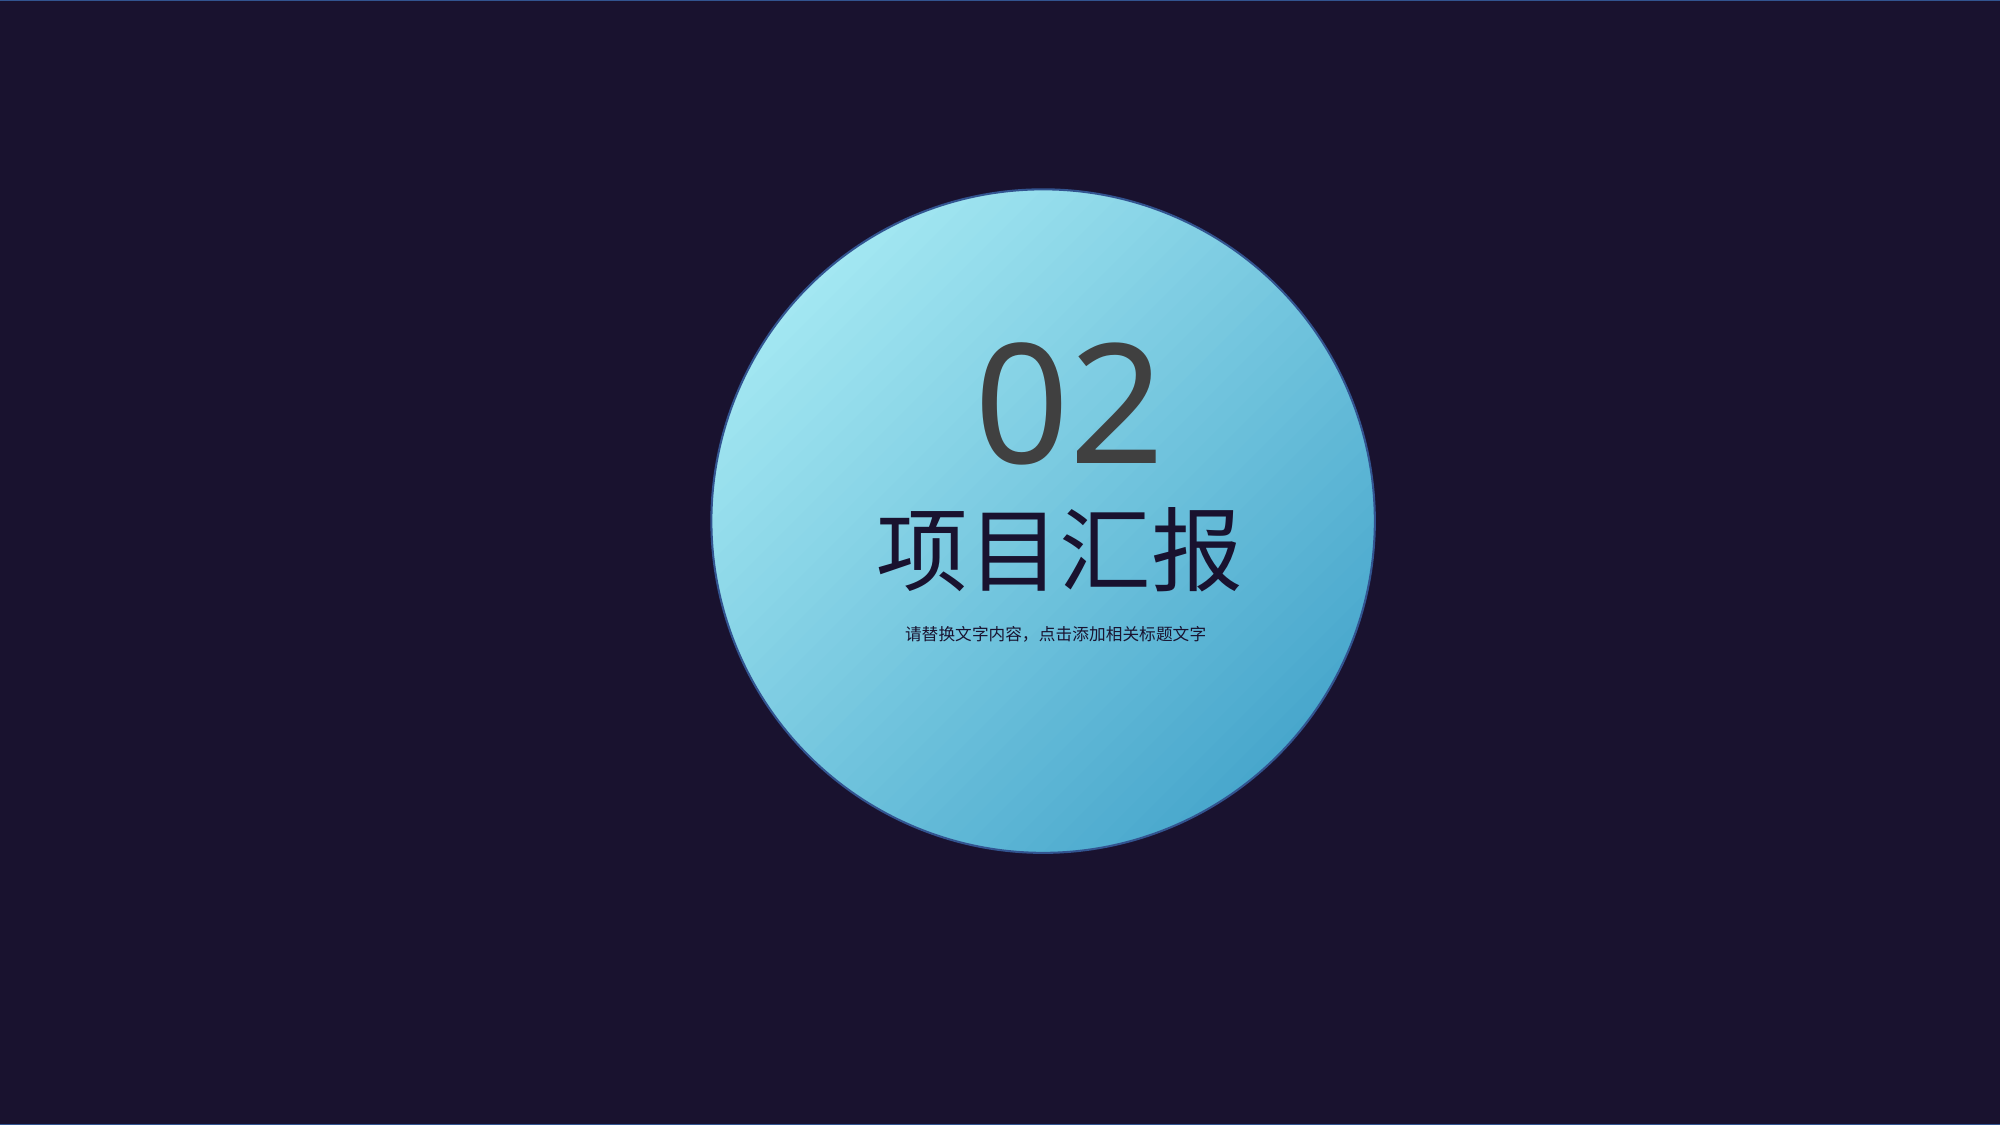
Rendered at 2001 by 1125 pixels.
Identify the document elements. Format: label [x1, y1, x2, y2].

text_box [711, 189, 1403, 853]
text_box [0, 0, 2000, 1125]
